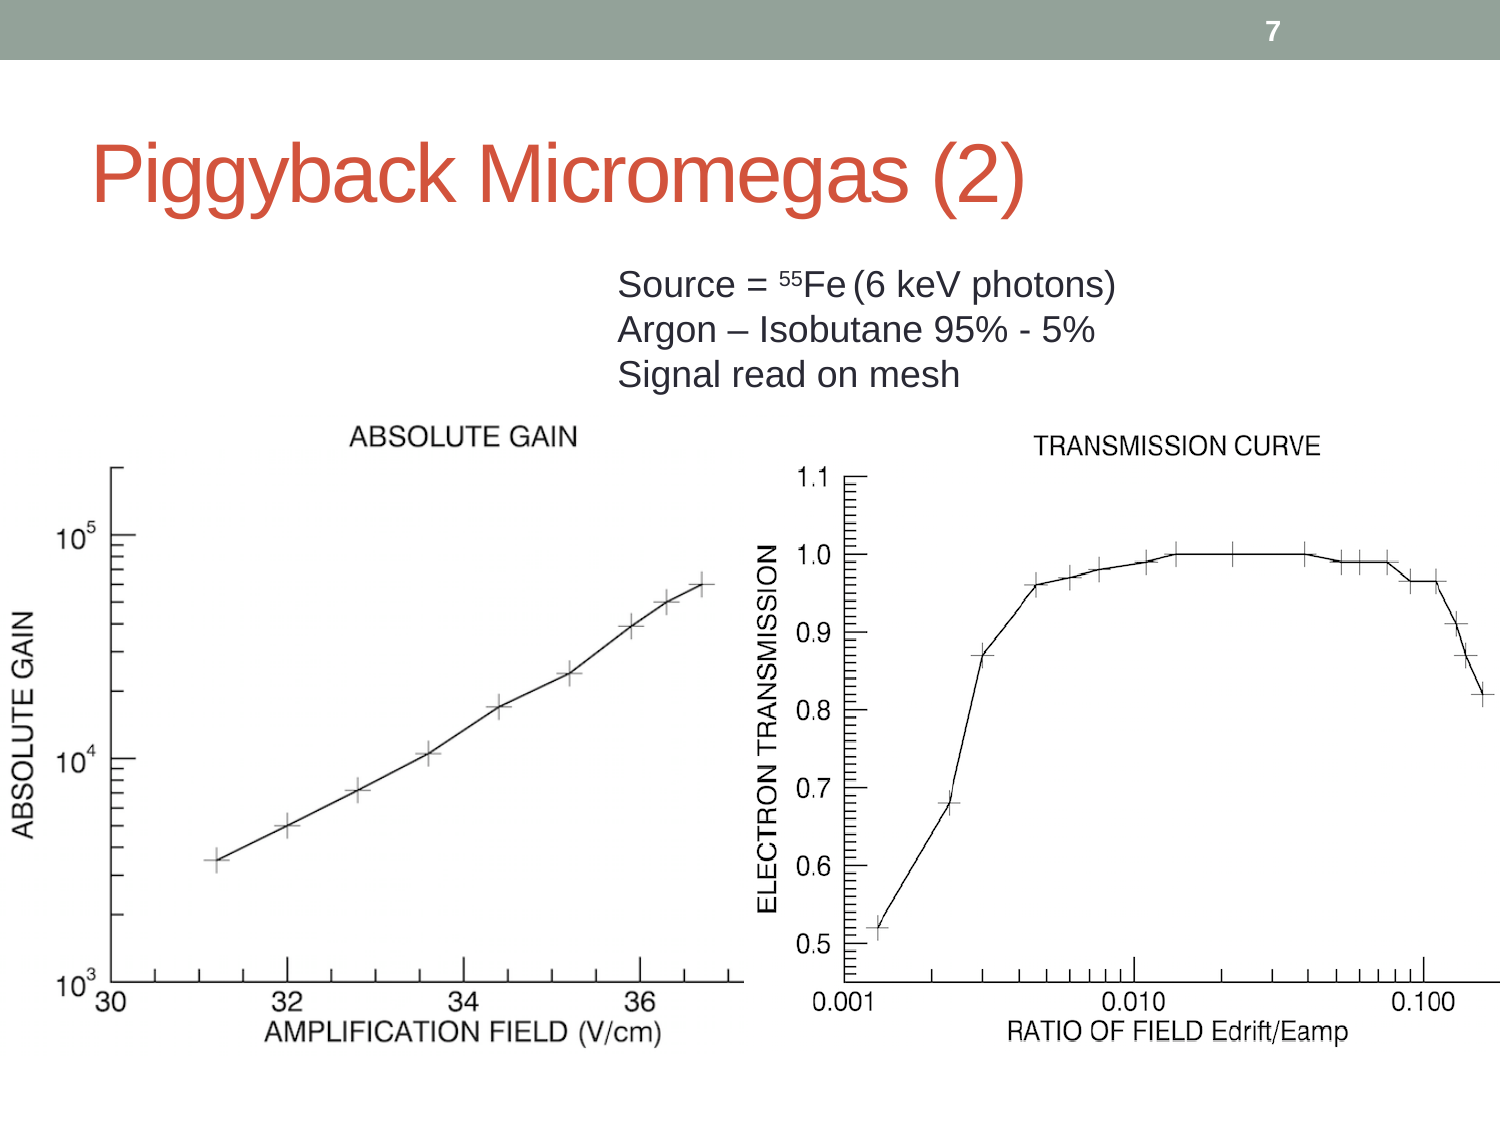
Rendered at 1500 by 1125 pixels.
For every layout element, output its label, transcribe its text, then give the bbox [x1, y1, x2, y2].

picture [0, 411, 1500, 1059]
title Piggyback Micromegas (2) [75, 87, 1425, 250]
text_box Source = 55Fe (6 keV photons) Argon – Isobutane 95% - 5% Signal read on mesh [602, 252, 1167, 403]
slide_number 7 [1250, 3, 1425, 57]
